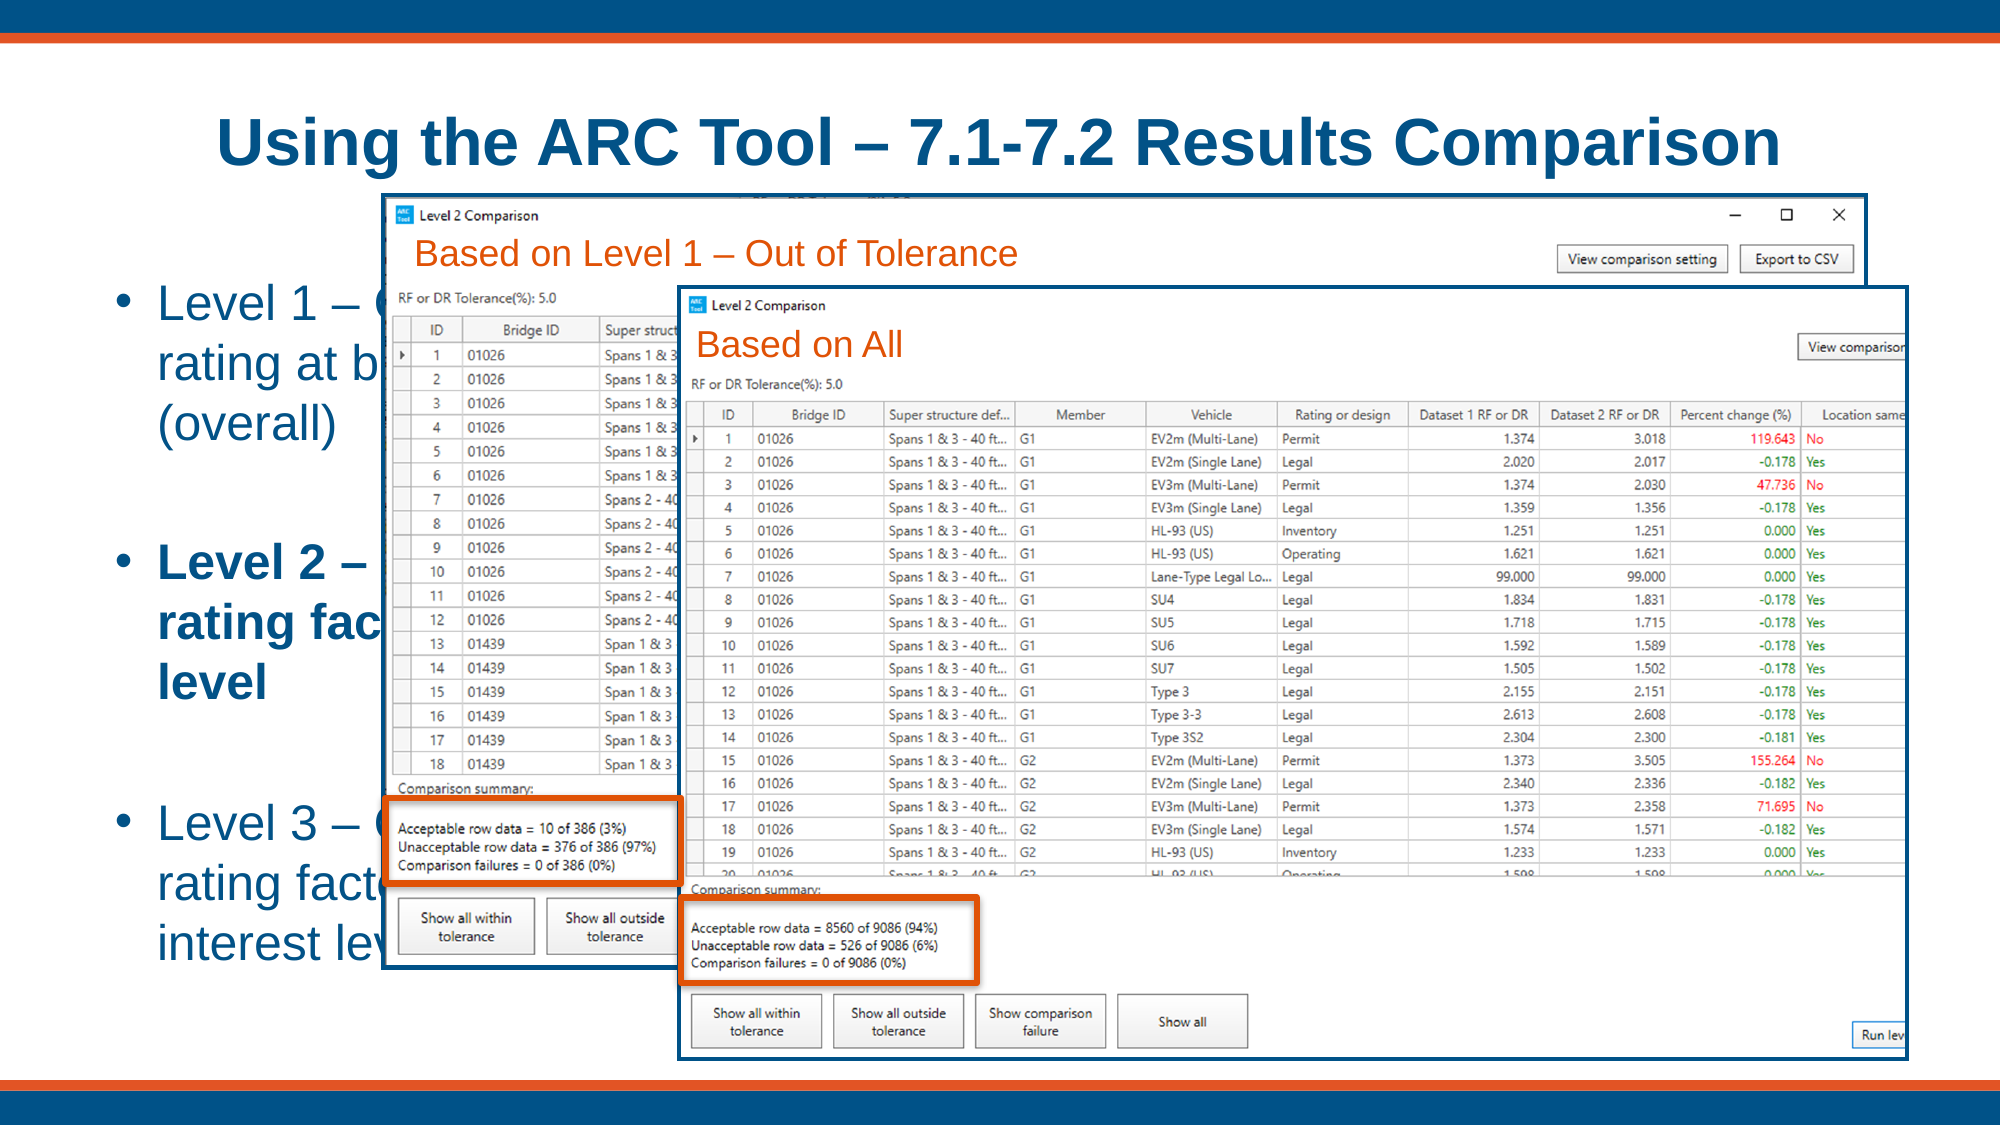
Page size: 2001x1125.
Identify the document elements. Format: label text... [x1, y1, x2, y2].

title Using the ARC Tool – 7.1-7.2 Results Comparison [99, 45, 1900, 233]
picture [385, 196, 1906, 1058]
list Level 1 – Controlling rating at bridge level (overall) Level 2 – Controlling rating factor at member level Level 3 – Controlling rating factor at point of interest level [99, 262, 675, 1005]
